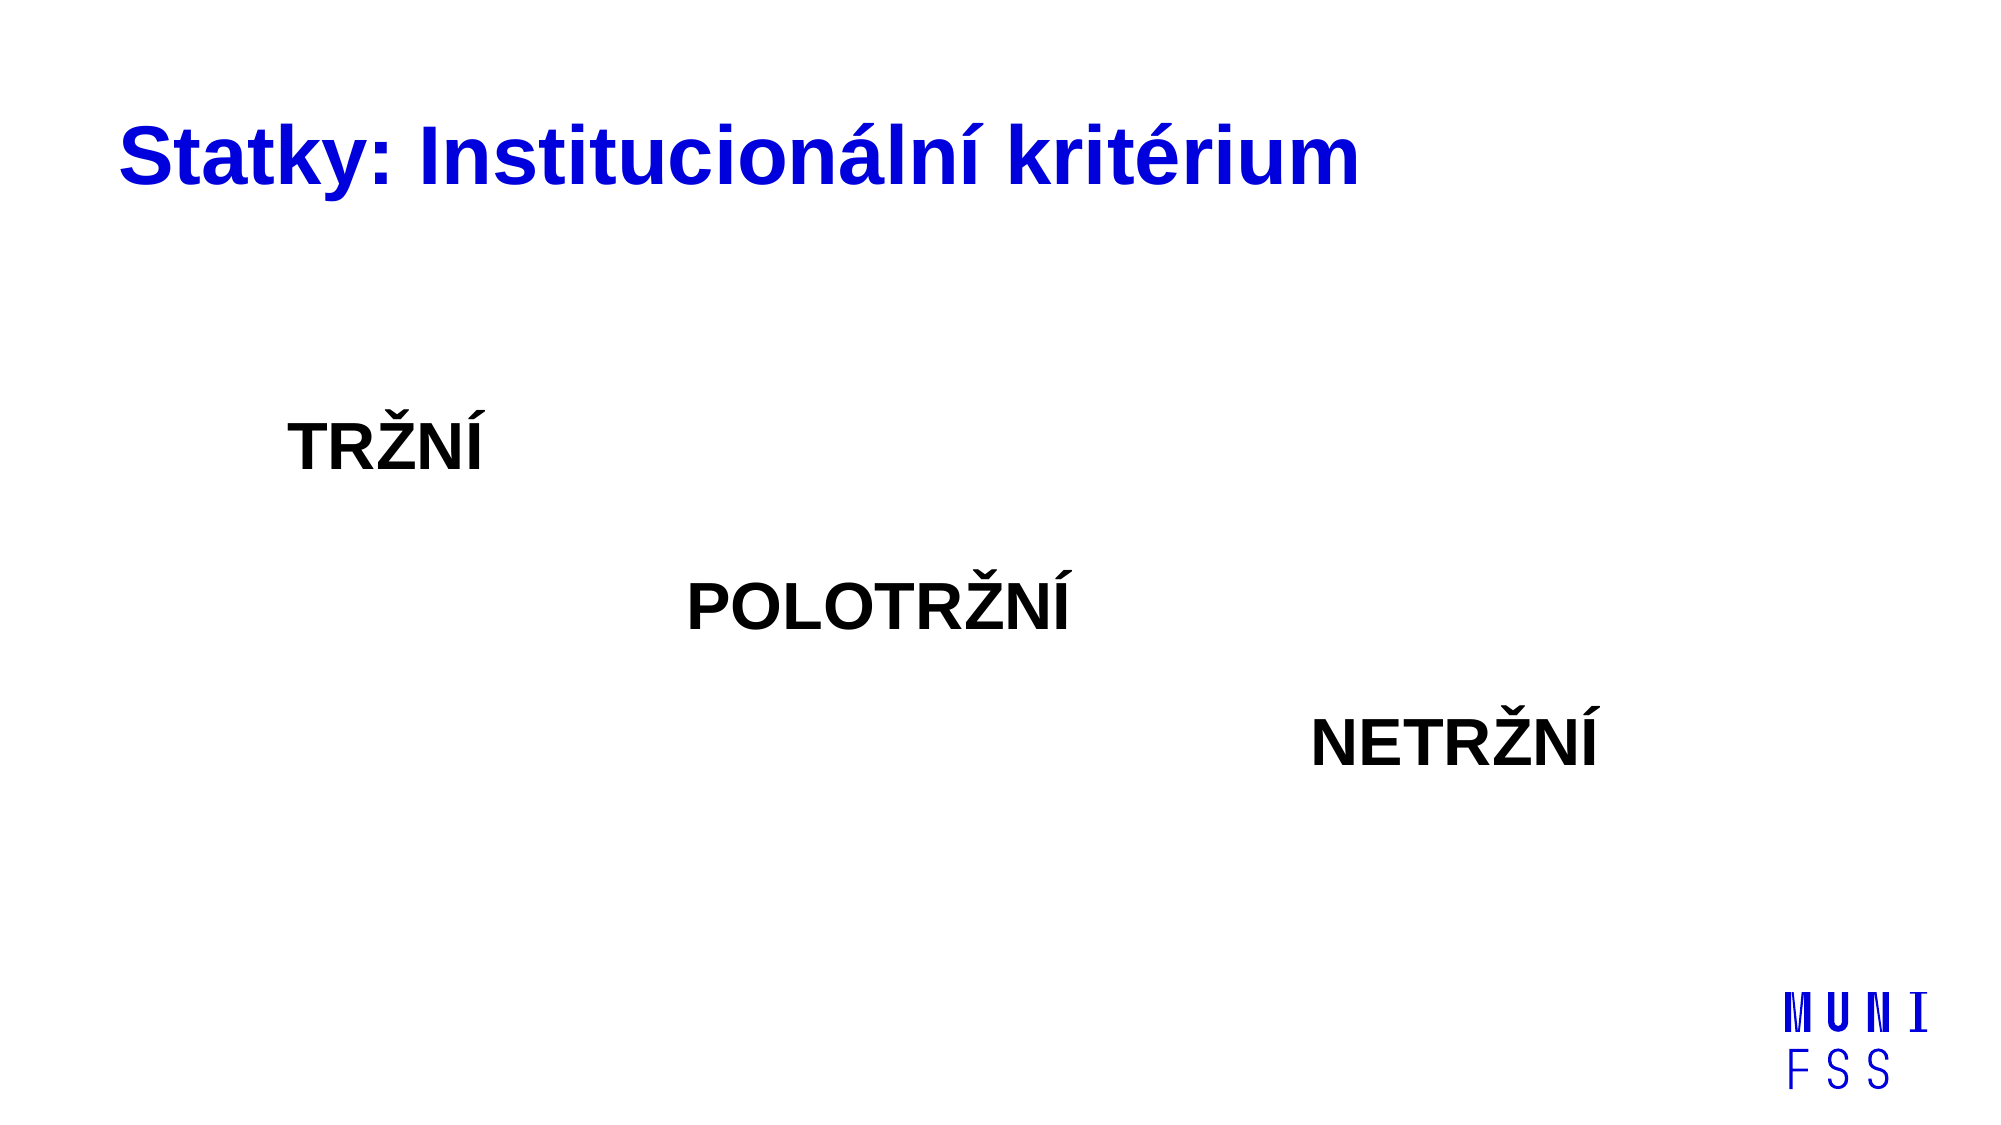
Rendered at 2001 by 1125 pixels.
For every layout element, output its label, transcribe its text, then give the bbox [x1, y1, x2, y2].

text_box NETRŽNÍ [1295, 691, 1615, 787]
text_box POLOTRŽNÍ [647, 555, 1111, 650]
text_box TRŽNÍ [272, 395, 499, 491]
title Statky: Institucionální kritérium [118, 118, 1883, 193]
